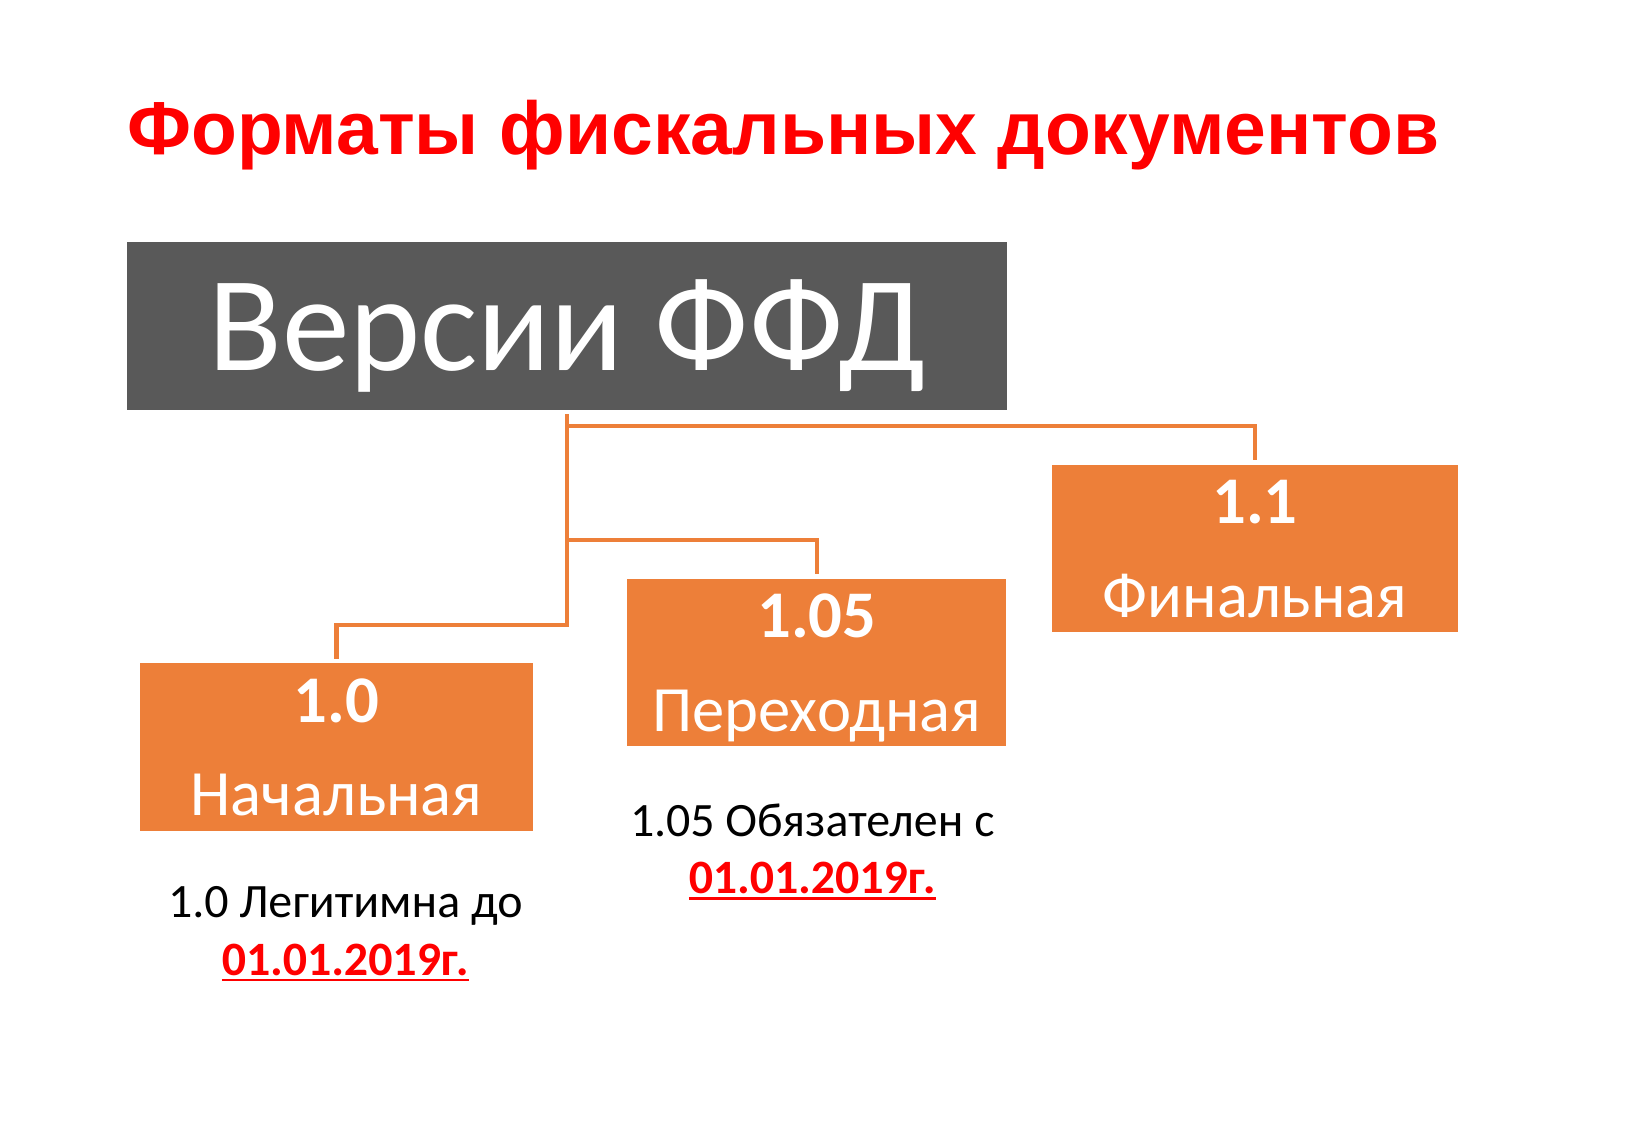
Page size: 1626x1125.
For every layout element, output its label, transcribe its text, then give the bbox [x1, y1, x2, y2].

text_box 1.0 Легитимна до 01.01.2019г. [120, 862, 571, 993]
title Форматы фискальных документов [112, 59, 1514, 200]
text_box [124, 240, 1463, 963]
